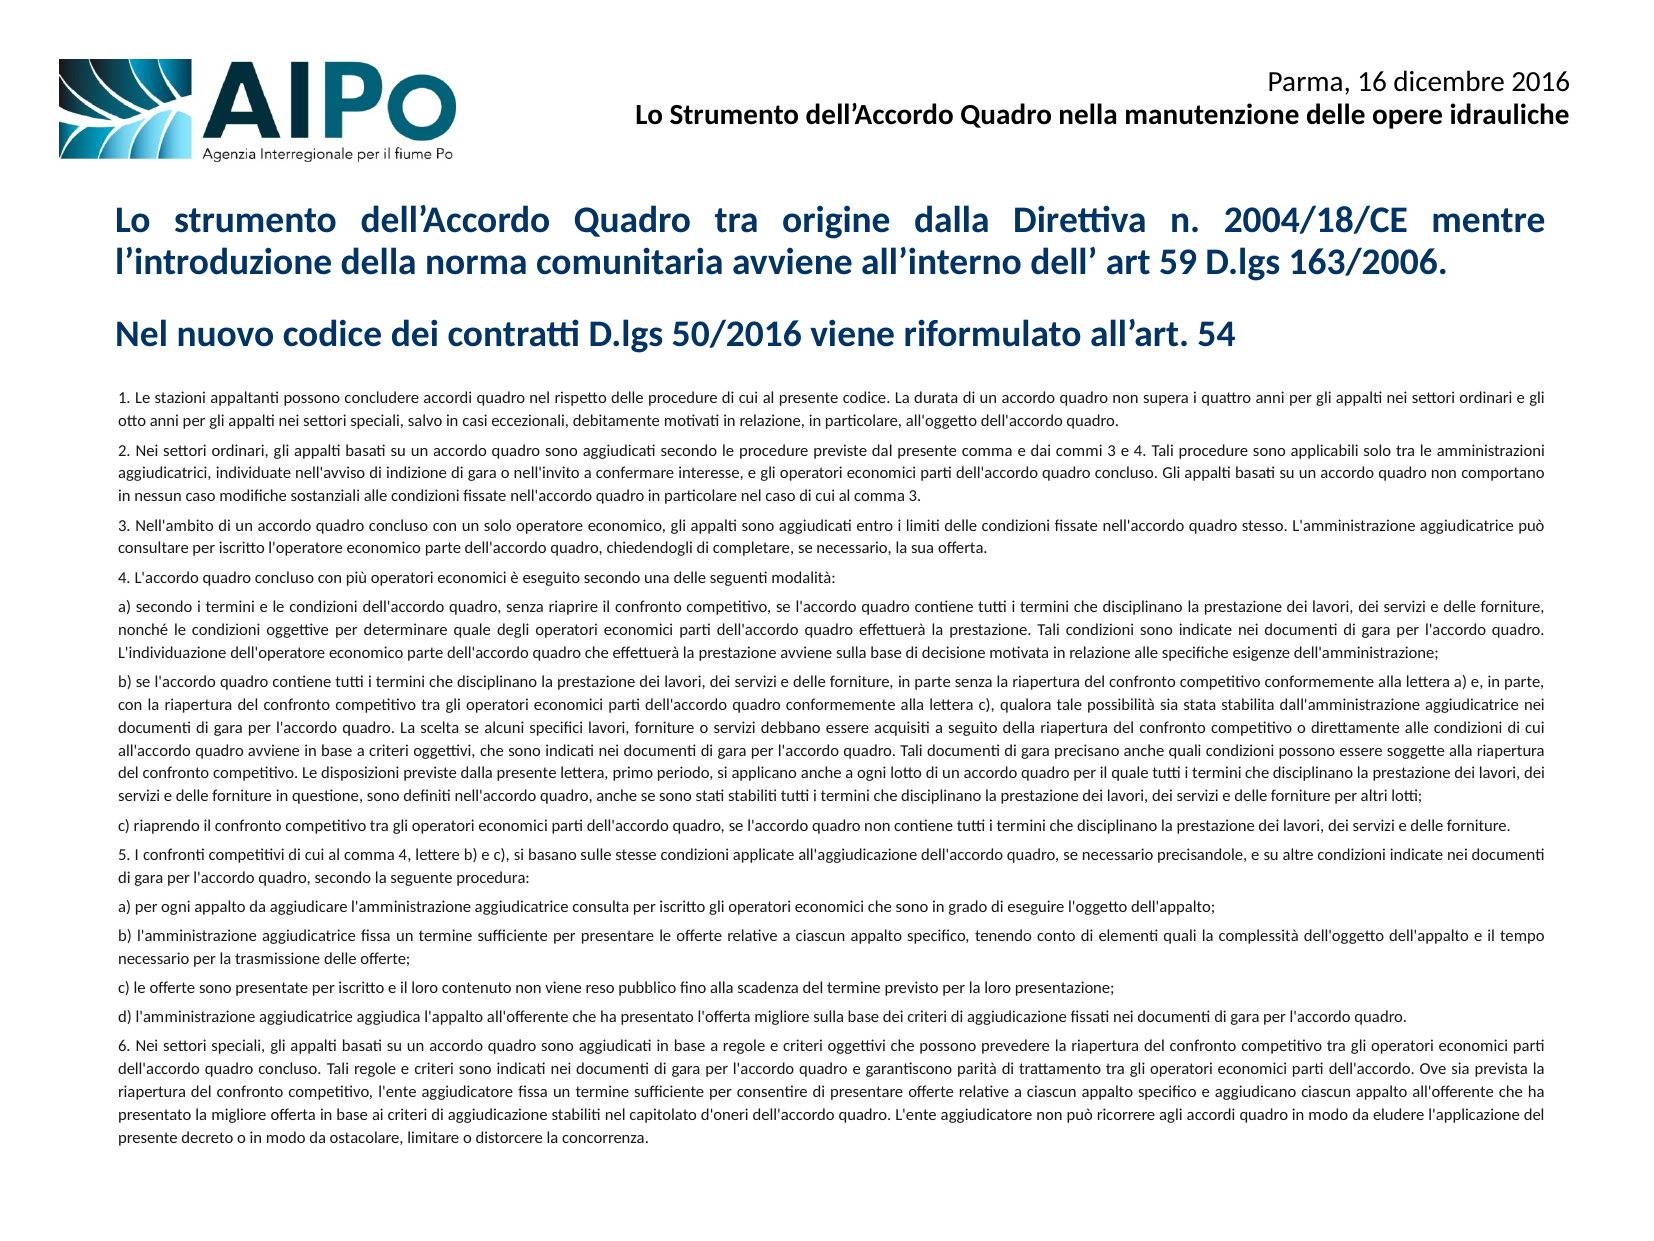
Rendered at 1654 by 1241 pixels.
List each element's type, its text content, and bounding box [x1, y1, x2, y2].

list Lo strumento dell’Accordo Quadro tra origine dalla Direttiva n. 2004/18/CE mentre l’introduzione della norma comunitaria avviene all’interno dell’ art 59 D.lgs 163/2006. Nel nuovo codice dei contratti D.lgs 50/2016 viene riformulato all’art. 54 1. Le stazioni appaltanti possono concludere accordi quadro nel rispetto delle procedure di cui al presente codice. La durata di un accordo quadro non supera i quattro anni per gli appalti nei settori ordinari e gli otto anni per gli appalti nei settori speciali, salvo in casi eccezionali, debitamente motivati in relazione, in particolare, all'oggetto dell'accordo quadro. 2. Nei settori ordinari, gli appalti basati su un accordo quadro sono aggiudicati secondo le procedure previste dal presente comma e dai commi 3 e 4. Tali procedure sono applicabili solo tra le amministrazioni aggiudicatrici, individuate nell'avviso di indizione di gara o nell'invito a confermare interesse, e gli operatori economici parti dell'accordo quadro concluso. Gli appalti basati su un accordo quadro non comportano in nessun caso modifiche sostanziali alle condizioni fissate nell'accordo quadro in particolare nel caso di cui al comma 3. 3. Nell'ambito di un accordo quadro concluso con un solo operatore economico, gli appalti sono aggiudicati entro i limiti delle condizioni fissate nell'accordo quadro stesso. L'amministrazione aggiudicatrice può consultare per iscritto l'operatore economico parte dell'accordo quadro, chiedendogli di completare, se necessario, la sua offerta. 4. L'accordo quadro concluso con più operatori economici è eseguito secondo una delle seguenti modalità: a) secondo i termini e le condizioni dell'accordo quadro, senza riaprire il confronto competitivo, se l'accordo quadro contiene tutti i termini che disciplinano la prestazione dei lavori, dei servizi e delle forniture, nonché le condizioni oggettive per determinare quale degli operatori economici parti dell'accordo quadro effettuerà la prestazione. Tali condizioni sono indicate nei documenti di gara per l'accordo quadro. L'individuazione dell'operatore economico parte dell'accordo quadro che effettuerà la prestazione avviene sulla base di decisione motivata in relazione alle specifiche esigenze dell'amministrazione; b) se l'accordo quadro contiene tutti i termini che disciplinano la prestazione dei lavori, dei servizi e delle forniture, in parte senza la riapertura del confronto competitivo conformemente alla lettera a) e, in parte, con la riapertura del confronto competitivo tra gli operatori economici parti dell'accordo quadro conformemente alla lettera c), qualora tale possibilità sia stata stabilita dall'amministrazione aggiudicatrice nei documenti di gara per l'accordo quadro. La scelta se alcuni specifici lavori, forniture o servizi debbano essere acquisiti a seguito della riapertura del confronto competitivo o direttamente alle condizioni di cui all'accordo quadro avviene in base a criteri oggettivi, che sono indicati nei documenti di gara per l'accordo quadro. Tali documenti di gara precisano anche quali condizioni possono essere soggette alla riapertura del confronto competitivo. Le disposizioni previste dalla presente lettera, primo periodo, si applicano anche a ogni lotto di un accordo quadro per il quale tutti i termini che disciplinano la prestazione dei lavori, dei servizi e delle forniture in questione, sono definiti nell'accordo quadro, anche se sono stati stabiliti tutti i termini che disciplinano la prestazione dei lavori, dei servizi e delle forniture per altri lotti; c) riaprendo il confronto competitivo tra gli operatori economici parti dell'accordo quadro, se l'accordo quadro non contiene tutti i termini che disciplinano la prestazione dei lavori, dei servizi e delle forniture. 5. I confronti competitivi di cui al comma 4, lettere b) e c), si basano sulle stesse condizioni applicate all'aggiudicazione dell'accordo quadro, se necessario precisandole, e su altre condizioni indicate nei documenti di gara per l'accordo quadro, secondo la seguente procedura: a) per ogni appalto da aggiudicare l'amministrazione aggiudicatrice consulta per iscritto gli operatori economici che sono in grado di eseguire l'oggetto dell'appalto; b) l'amministrazione aggiudicatrice fissa un termine sufficiente per presentare le offerte relative a ciascun appalto specifico, tenendo conto di elementi quali la complessità dell'oggetto dell'appalto e il tempo necessario per la trasmissione delle offerte; c) le offerte sono presentate per iscritto e il loro contenuto non viene reso pubblico fino alla scadenza del termine previsto per la loro presentazione; d) l'amministrazione aggiudicatrice aggiudica l'appalto all'offerente che ha presentato l'offerta migliore sulla base dei criteri di aggiudicazione fissati nei documenti di gara per l'accordo quadro. 6. Nei settori speciali, gli appalti basati su un accordo quadro sono aggiudicati in base a regole e criteri oggettivi che possono prevedere la riapertura del confronto competitivo tra gli operatori economici parti dell'accordo quadro concluso. Tali regole e criteri sono indicati nei documenti di gara per l'accordo quadro e garantiscono parità di trattamento tra gli operatori economici parti dell'accordo. Ove sia prevista la riapertura del confronto competitivo, l'ente aggiudicatore fissa un termine sufficiente per consentire di presentare offerte relative a ciascun appalto specifico e aggiudicano ciascun appalto all'offerente che ha presentato la migliore offerta in base ai criteri di aggiudicazione stabiliti nel capitolato d'oneri dell'accordo quadro. L'ente aggiudicatore non può ricorrere agli accordi quadro in modo da eludere l'applicazione del presente decreto o in modo da ostacolare, limitare o distorcere la concorrenza. [58, 194, 1547, 1199]
picture [401, 86, 442, 129]
picture [58, 58, 456, 162]
title Parma, 16 dicembre 2016 Lo Strumento dell’Accordo Quadro nella manutenzione delle opere idrauliche [82, 56, 1571, 177]
